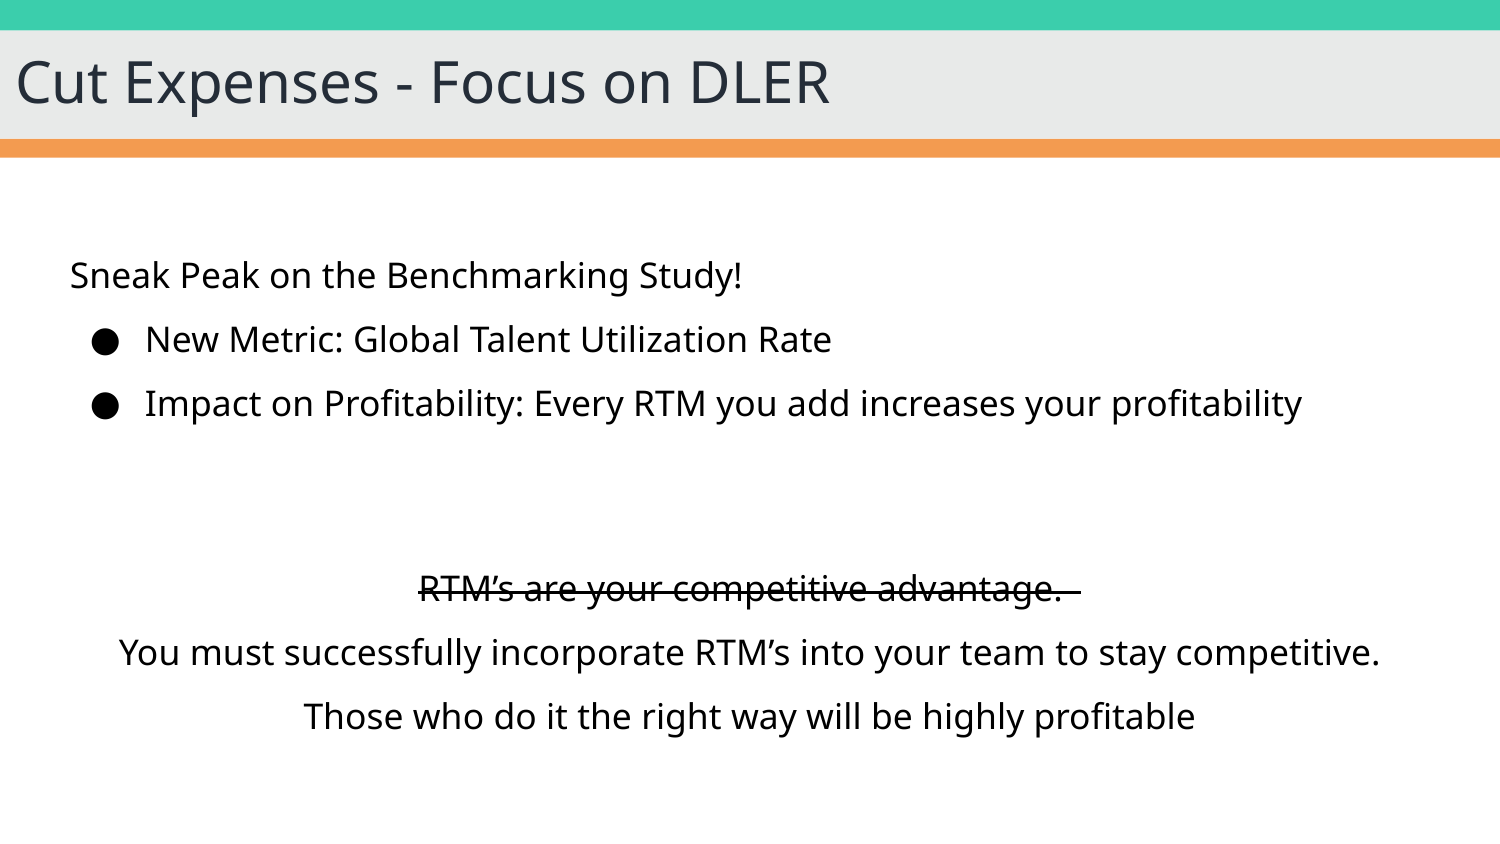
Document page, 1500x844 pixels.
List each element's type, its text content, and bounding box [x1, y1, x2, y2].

title Cut Expenses - Focus on DLER [0, 30, 1500, 139]
text_box Sneak Peak on the Benchmarking Study! New Metric: Global Talent Utilization Rate Impact on Profitability: Every RTM you add increases your profitability [54, 216, 1500, 566]
text_box RTM’s are your competitive advantage. You must successfully incorporate RTM’s into your team to stay competitive. Those who do it the right way will be highly profitable [57, 530, 1443, 752]
